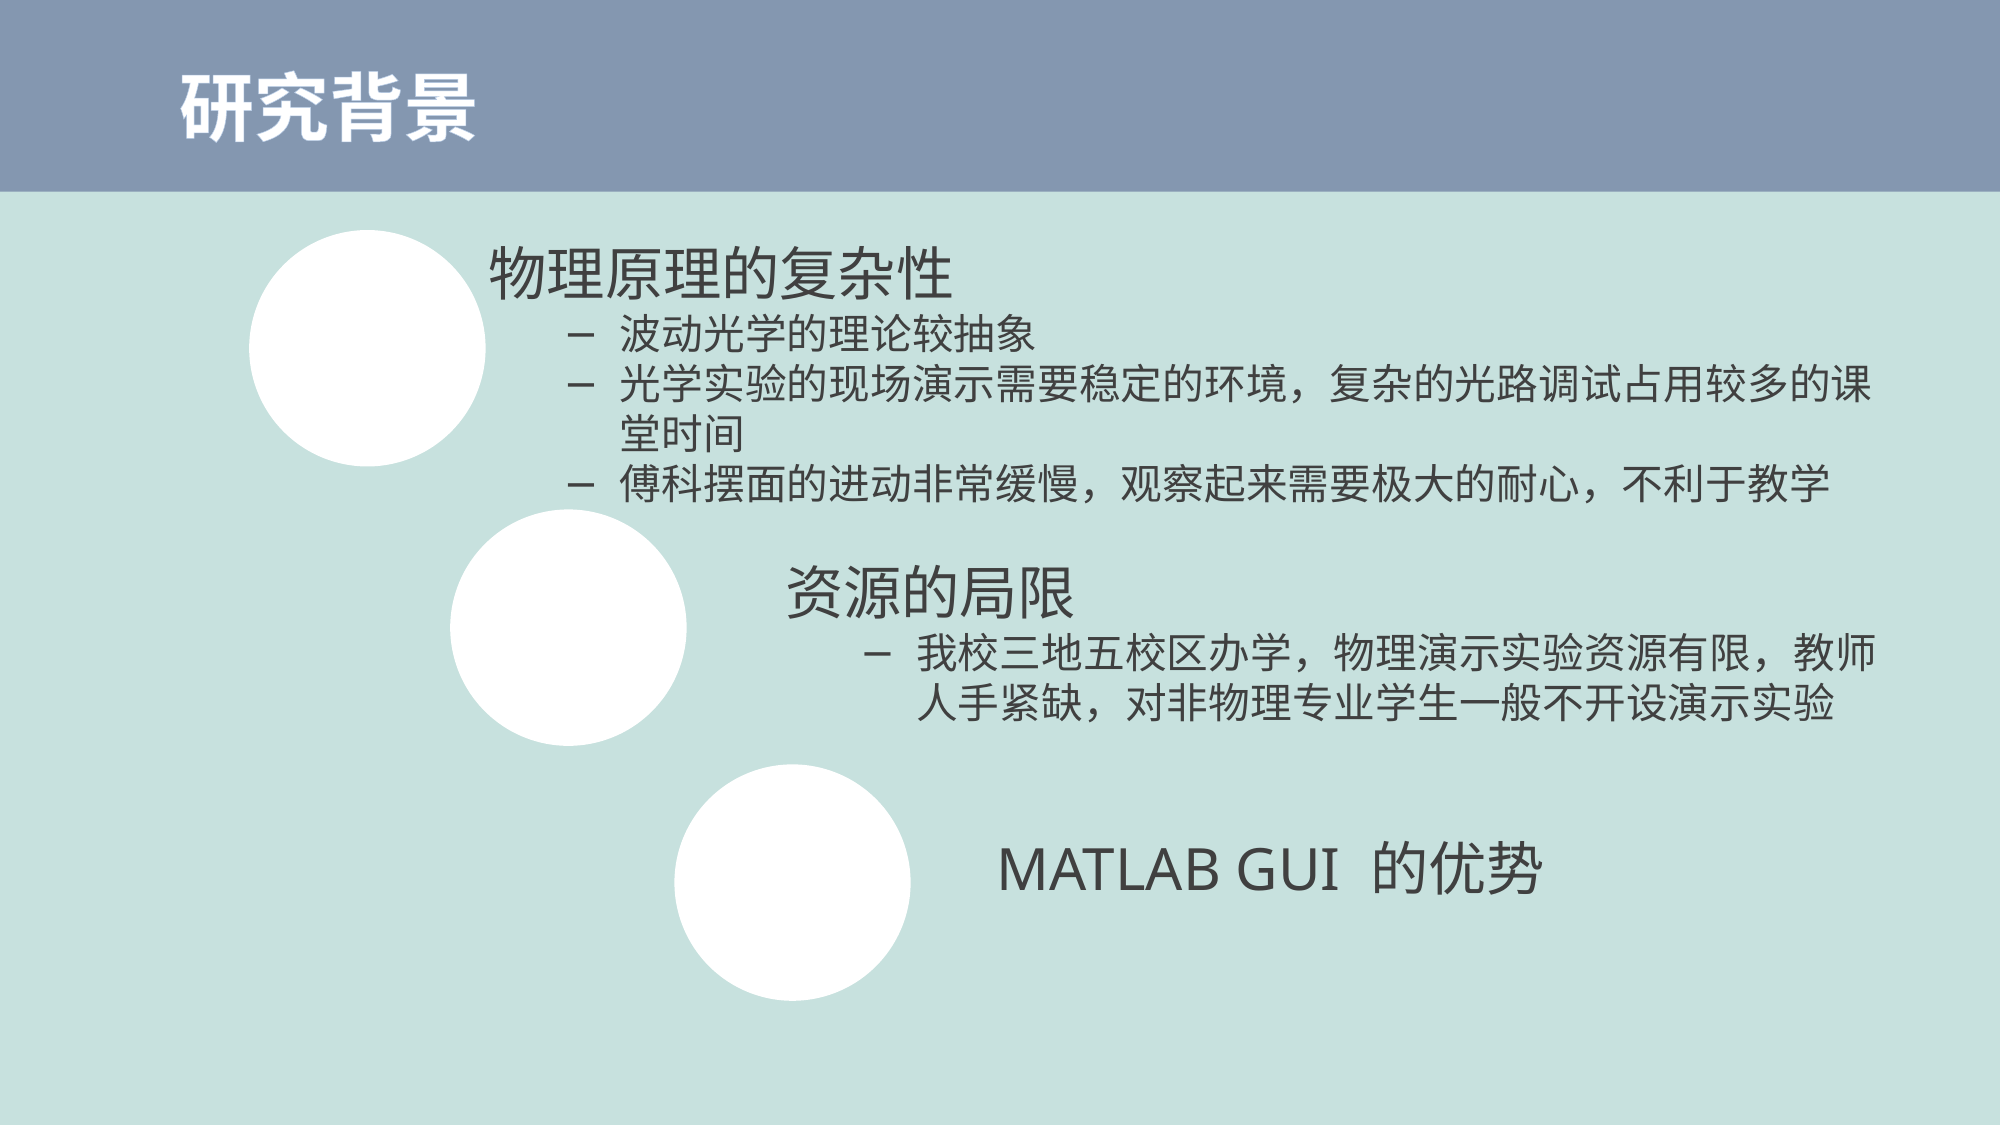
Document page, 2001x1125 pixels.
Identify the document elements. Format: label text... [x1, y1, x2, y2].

text_box 研究背景 [164, 52, 494, 158]
text_box 资源的局限 我校三地五校区办学，物理演示实验资源有限，教师人手紧缺，对非物理专业学生一般不开设演示实验 [770, 549, 1921, 734]
text_box [674, 764, 911, 1001]
text_box 物理原理的复杂性 波动光学的理论较抽象 光学实验的现场演示需要稳定的环境，复杂的光路调试占用较多的课堂时间 傅科摆面的进动非常缓慢，观察起来需要极大的耐心，不利于教学 [473, 230, 1921, 515]
text_box [249, 230, 473, 467]
text_box MATLAB GUI 的优势 [982, 824, 1796, 910]
text_box [450, 509, 687, 746]
text_box [0, 0, 2000, 192]
